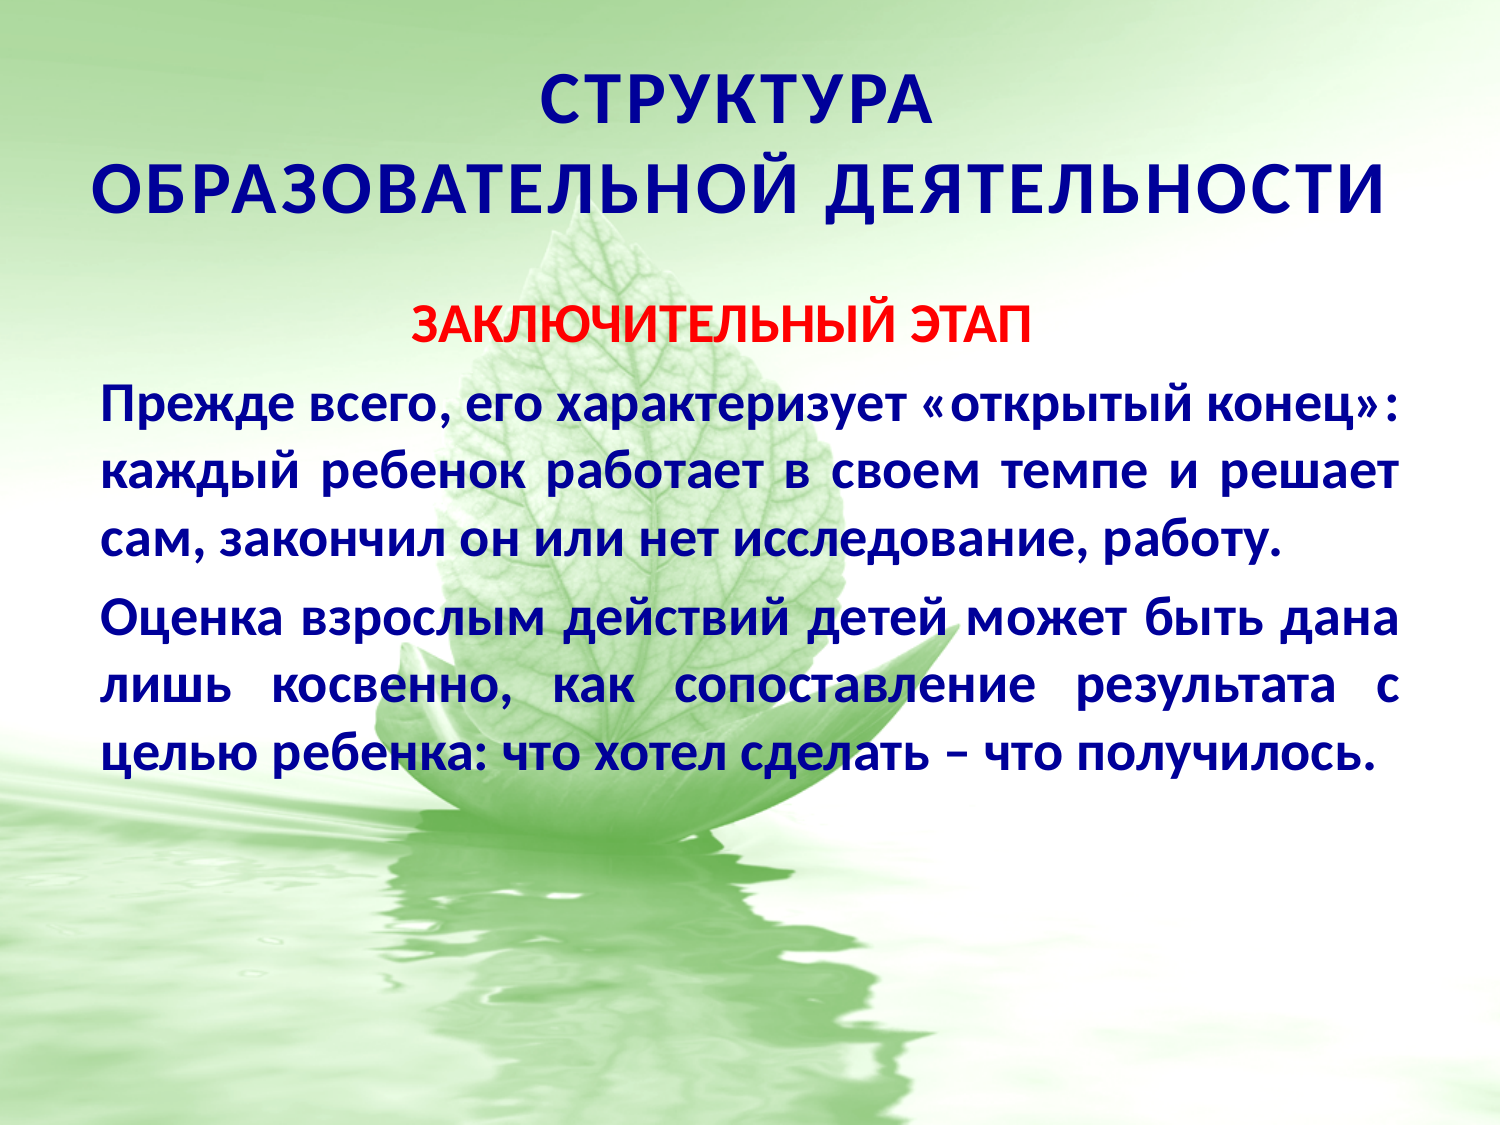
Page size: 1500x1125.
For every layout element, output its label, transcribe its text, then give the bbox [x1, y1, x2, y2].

title СТРУКТУРА ОБРАЗОВАТЕЛЬНОЙ ДЕЯТЕЛЬНОСТИ [75, 45, 1425, 233]
list ЗАКЛЮЧИТЕЛЬНЫЙ ЭТАП Прежде всего, его характеризует «открытый конец»: каждый ребенок работает в своем темпе и решает сам, закончил он или нет исследование, работу. Оценка взрослым действий детей может быть дана лишь косвенно, как сопоставление результата с целью ребенка: что хотел сделать – что получилось. [29, 278, 1415, 902]
